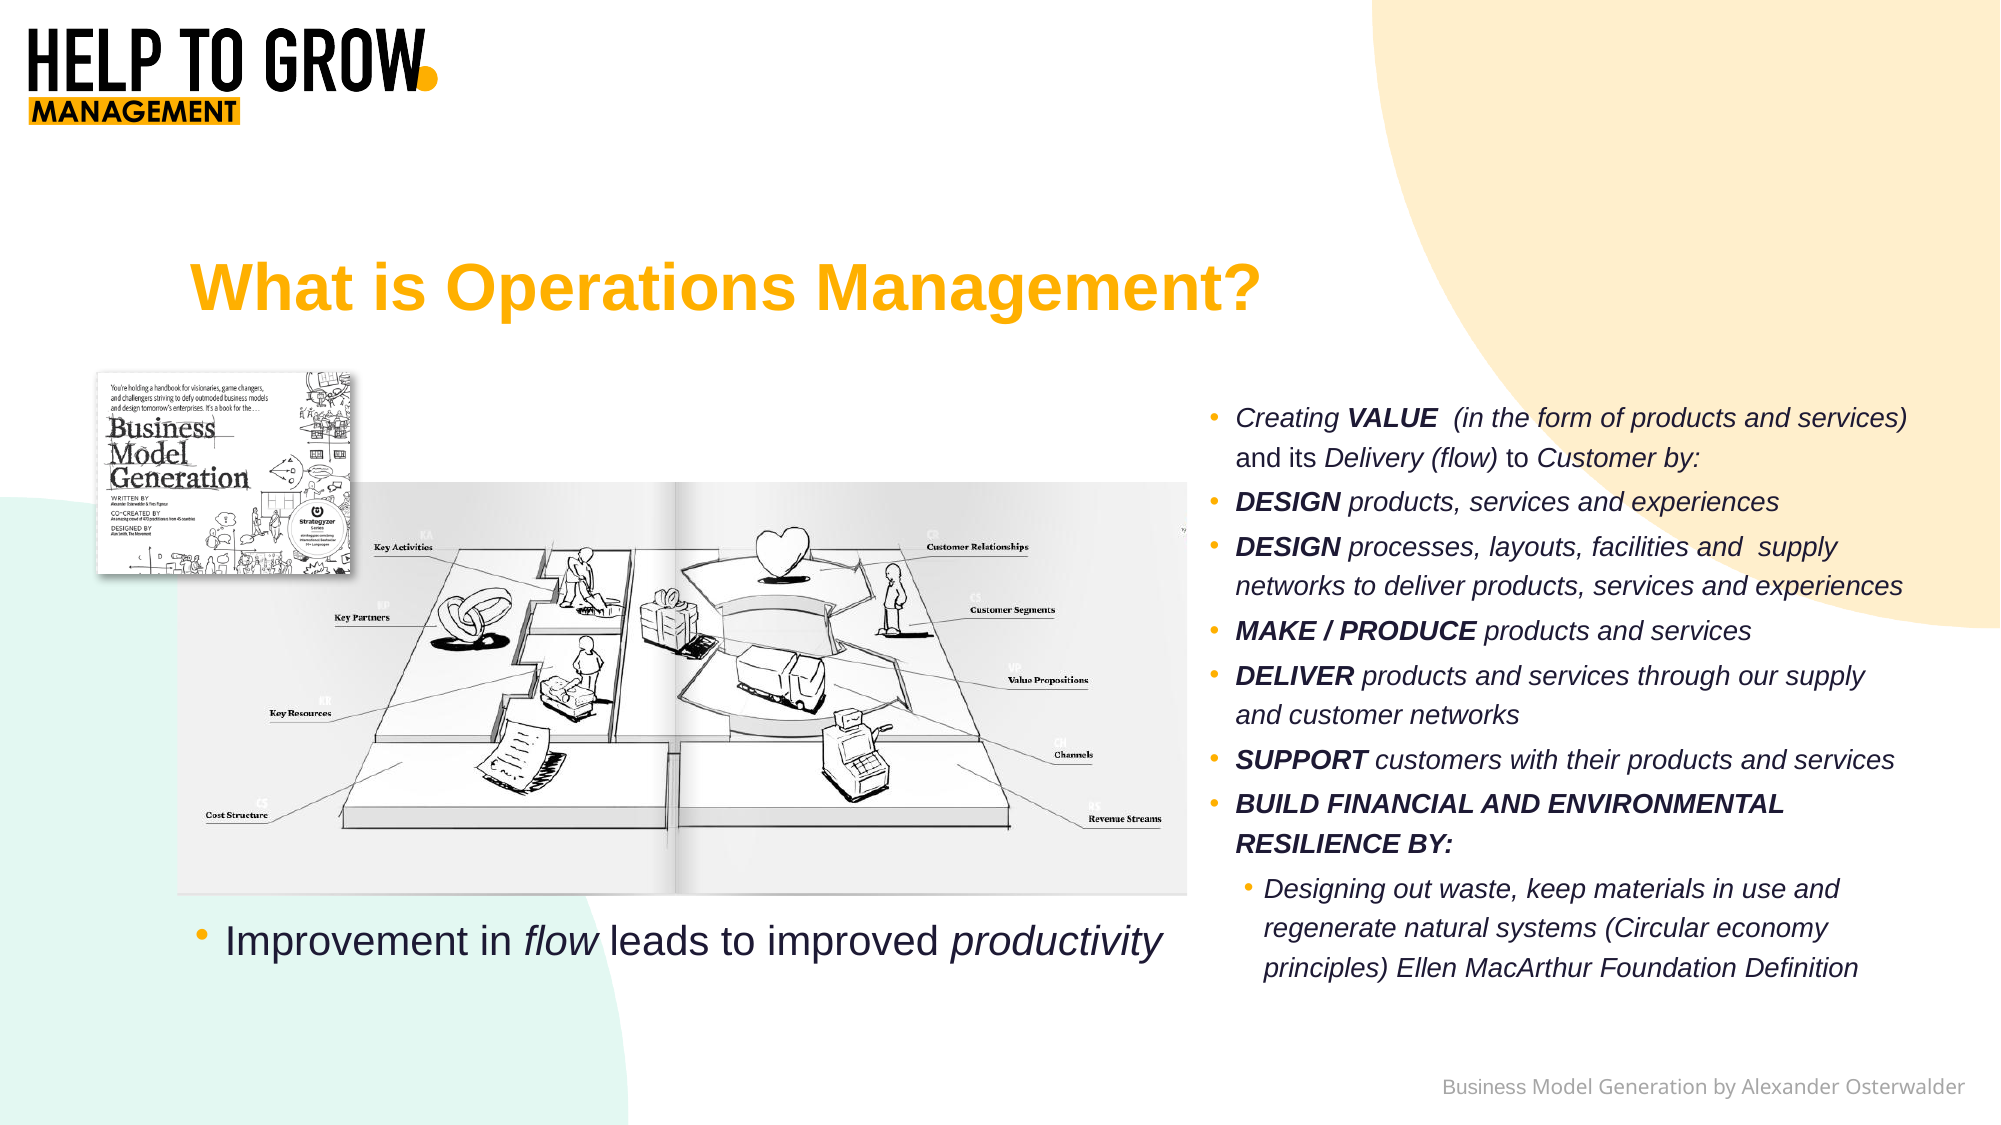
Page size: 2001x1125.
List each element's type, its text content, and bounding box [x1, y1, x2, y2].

text_box Improvement in flow leads to improved productivity [189, 913, 1175, 971]
text_box Business Model Generation by Alexander Osterwalder [1427, 1066, 2000, 1107]
picture [95, 372, 1188, 897]
picture [24, 23, 441, 128]
text_box What is Operations Management? [175, 236, 1395, 331]
text_box Creating VALUE (in the form of products and services) and its Delivery (flow) to Customer by: DESIGN products, services and experiences DESIGN processes, layouts, facilities and supply networks to deliver products, services and experiences MAKE / PRODUCE products and services DELIVER products and services through our supply and customer networks SUPPORT customers with their products and services BUILD FINANCIAL AND ENVIRONMENTAL RESILIENCE BY: Designing out waste, keep materials in use and regenerate natural systems (Circular economy principles) Ellen MacArthur Foundation Definition [1190, 386, 1926, 1020]
text_box [177, 290, 1650, 436]
